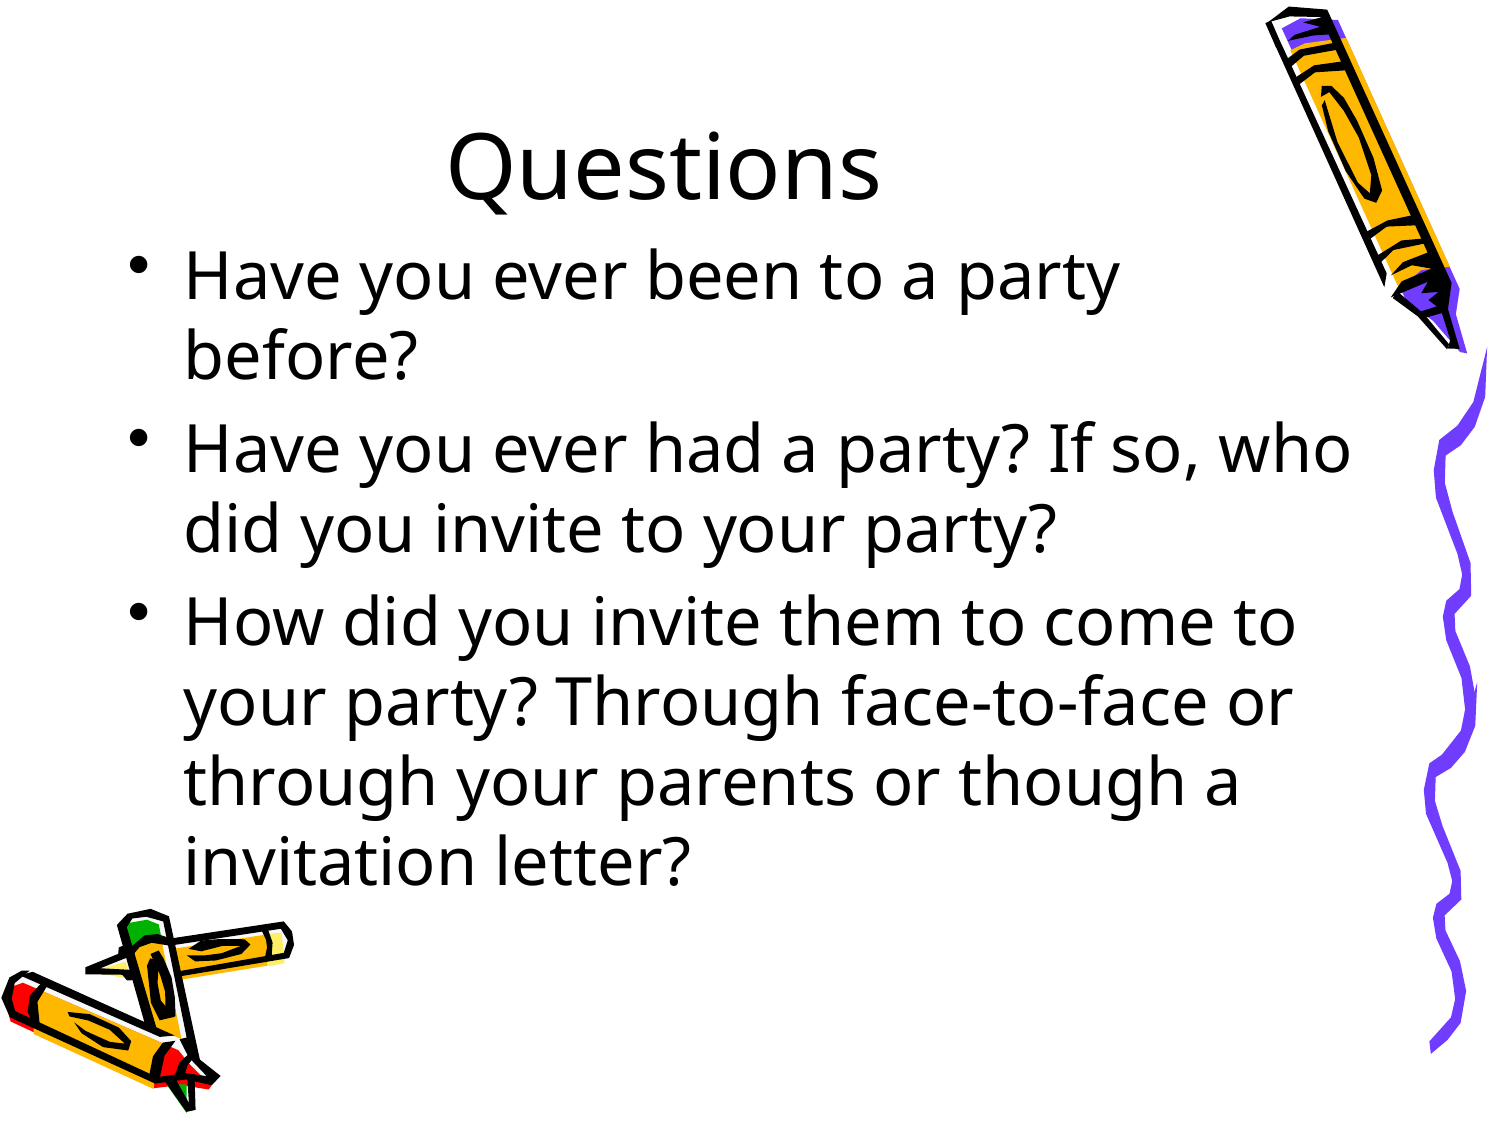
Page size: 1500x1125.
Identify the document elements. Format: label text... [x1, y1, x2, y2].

title Questions [112, 0, 1240, 224]
list Have you ever been to a party before? Have you ever had a party? If so, who did you invite to your party? How did you invite them to come to your party? Through face-to-face or through your parents or though a invitation letter? [112, 224, 1376, 826]
